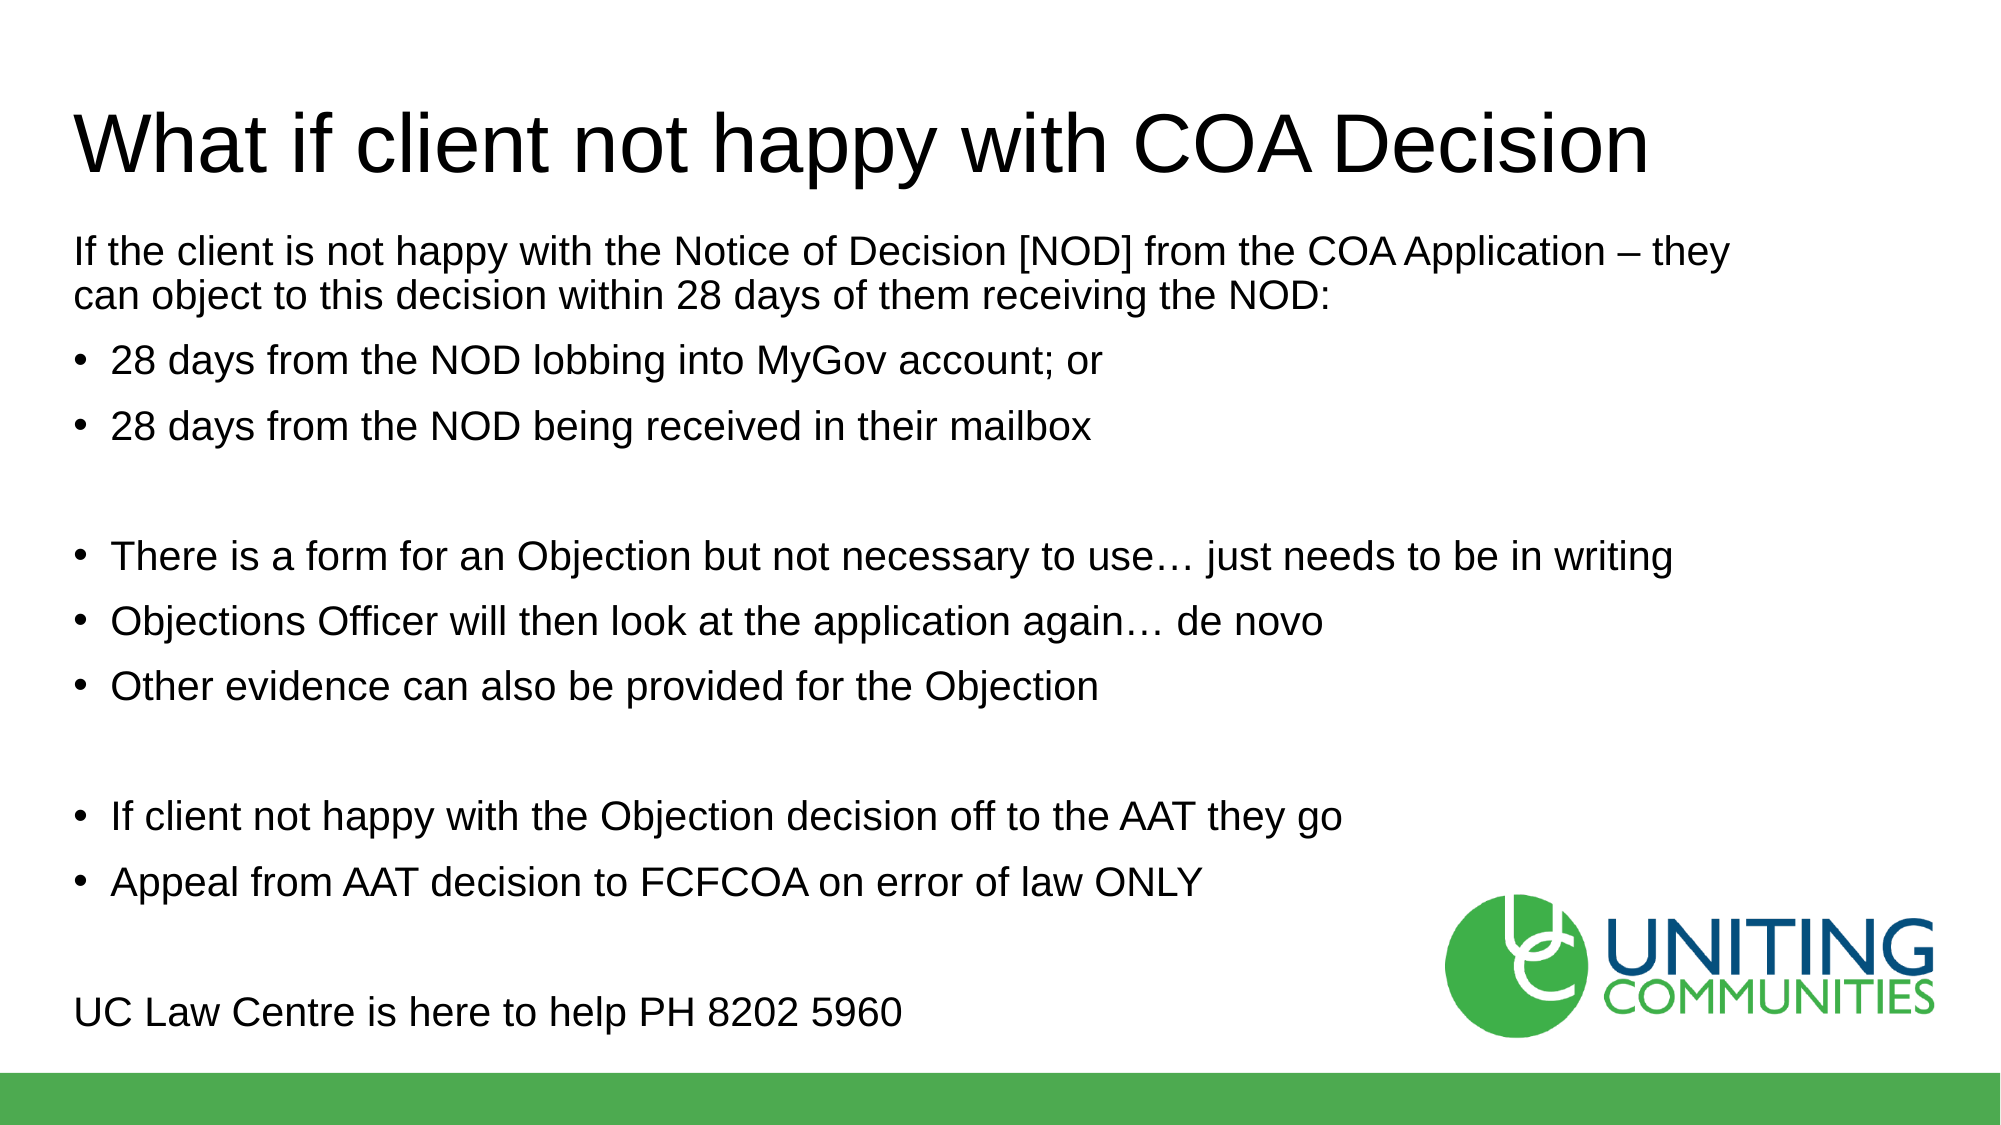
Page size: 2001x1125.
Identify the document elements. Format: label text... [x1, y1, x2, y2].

list If the client is not happy with the Notice of Decision [NOD] from the COA Application – they can object to this decision within 28 days of them receiving the NOD: 28 days from the NOD lobbing into MyGov account; or 28 days from the NOD being received in their mailbox There is a form for an Objection but not necessary to use… just needs to be in writing Objections Officer will then look at the application again… de novo Other evidence can also be provided for the Objection If client not happy with the Objection decision off to the AAT they go Appeal from AAT decision to FCFCOA on error of law ONLY UC Law Centre is here to help PH 8202 5960 [58, 222, 1784, 1050]
picture [1784, 892, 1967, 1042]
title What if client not happy with COA Decision [58, 36, 1784, 222]
